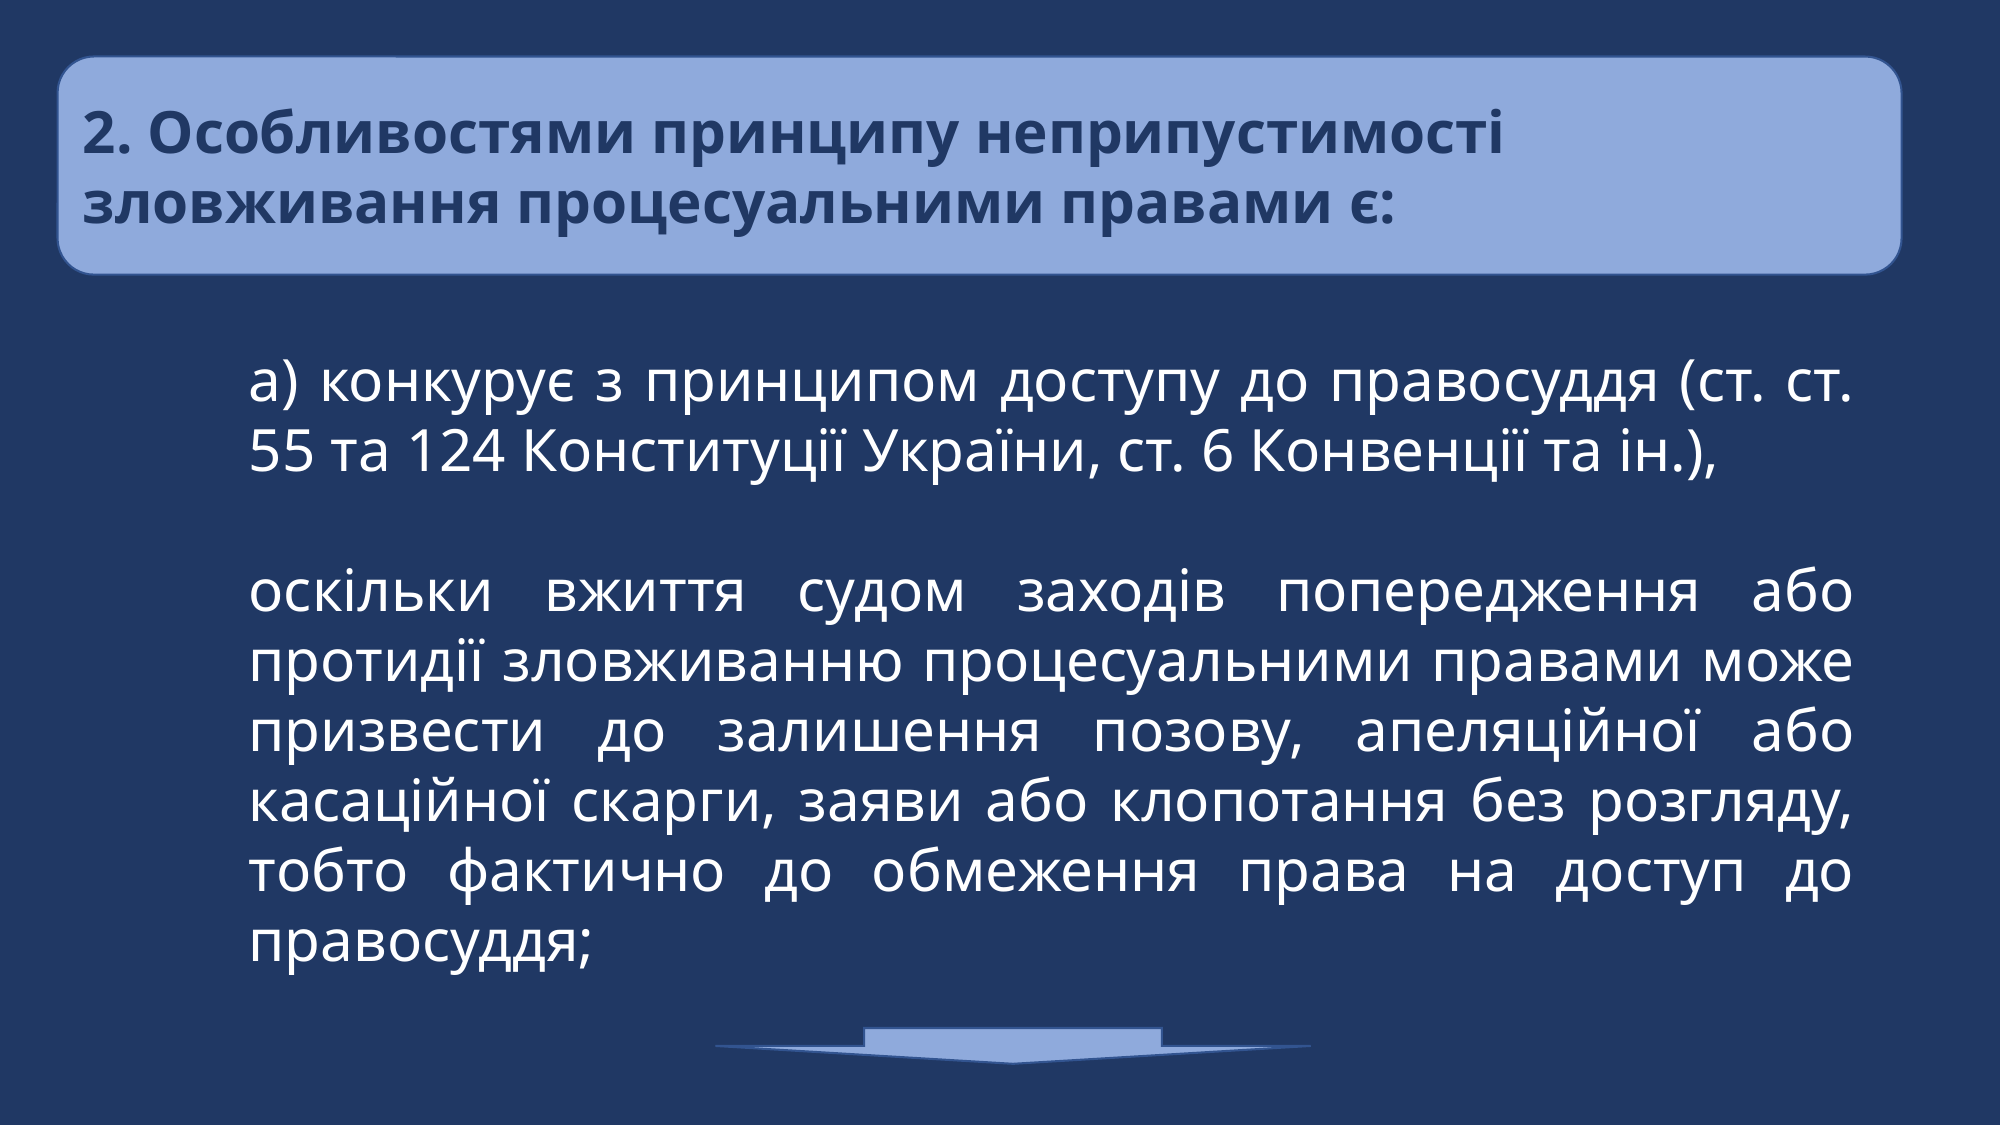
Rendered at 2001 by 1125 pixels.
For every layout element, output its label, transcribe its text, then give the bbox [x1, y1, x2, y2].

text_box [715, 1026, 1311, 1065]
text_box 2. Особливостями принципу неприпустимості зловживання процесуальними правами є: [56, 55, 1903, 276]
text_box а) конкурує з принципом доступу до правосуддя (ст. ст. 55 та 124 Конституції України, ст. 6 Конвенції та ін.), оскільки вжиття судом заходів попередження або протидії зловживанню процесуальними правами може призвести до залишення позову, апеляційної або касаційної скарги, заяви або клопотання без розгляду, тобто фактично до обмеження права на доступ до правосуддя; [234, 335, 1870, 1043]
